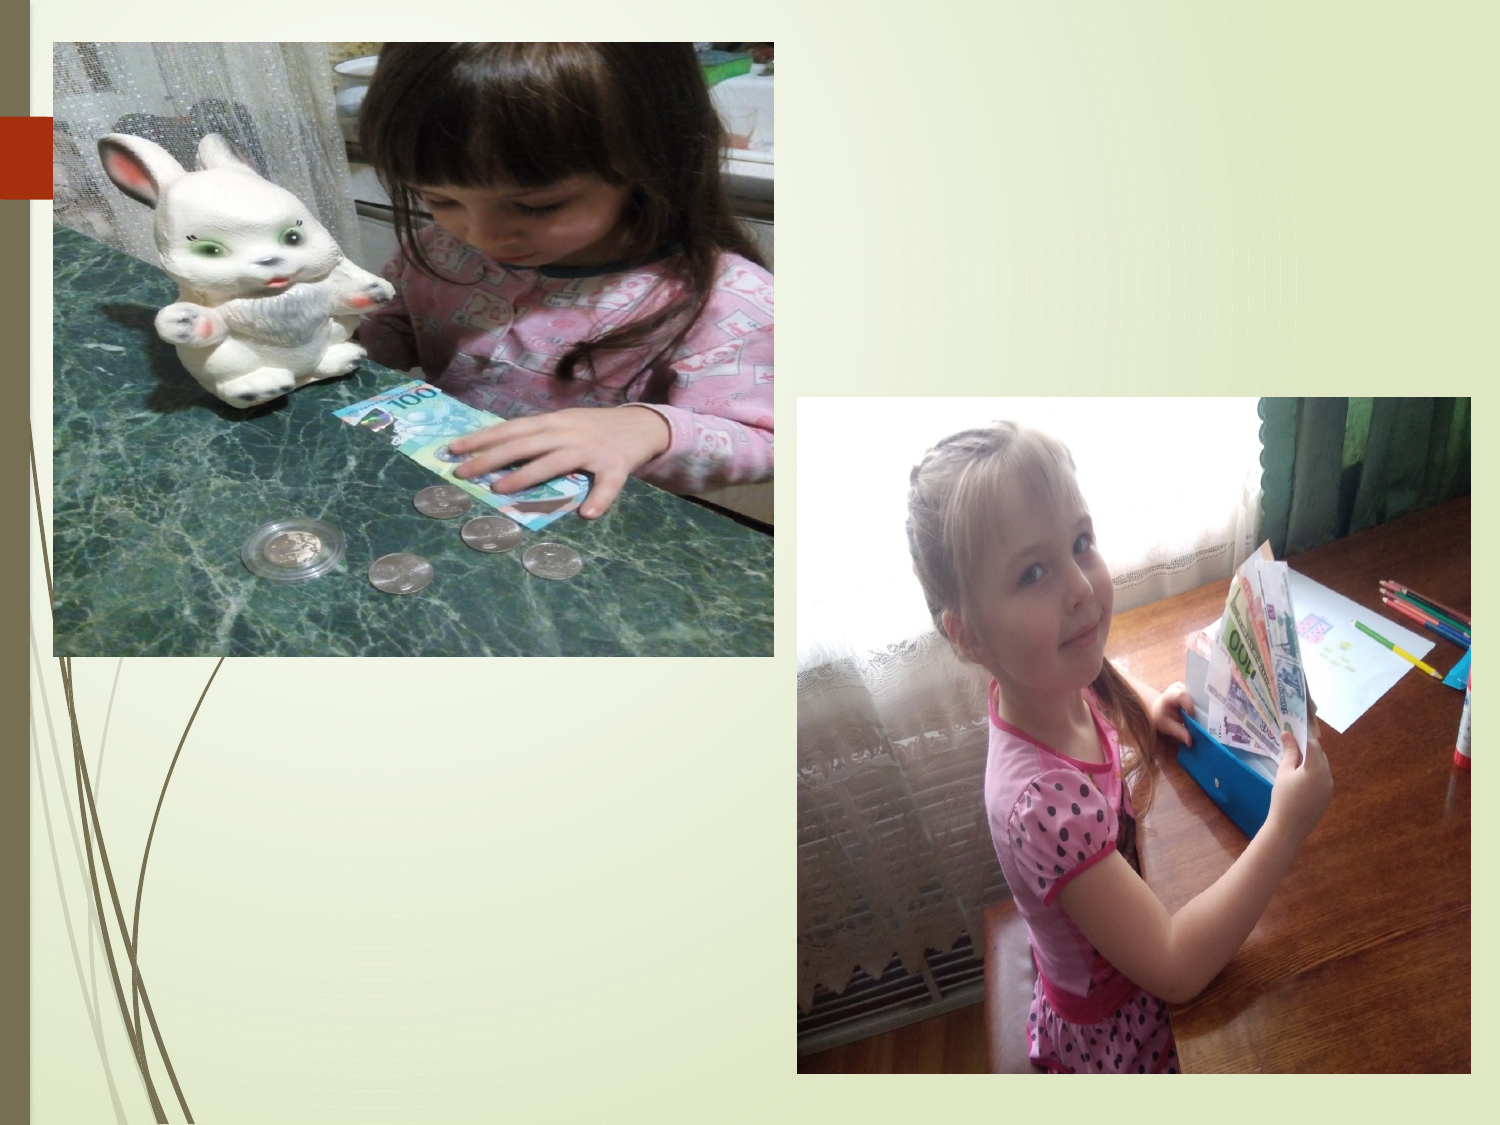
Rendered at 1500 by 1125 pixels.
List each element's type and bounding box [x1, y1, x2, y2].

picture [52, 42, 774, 658]
list [796, 396, 1471, 1074]
